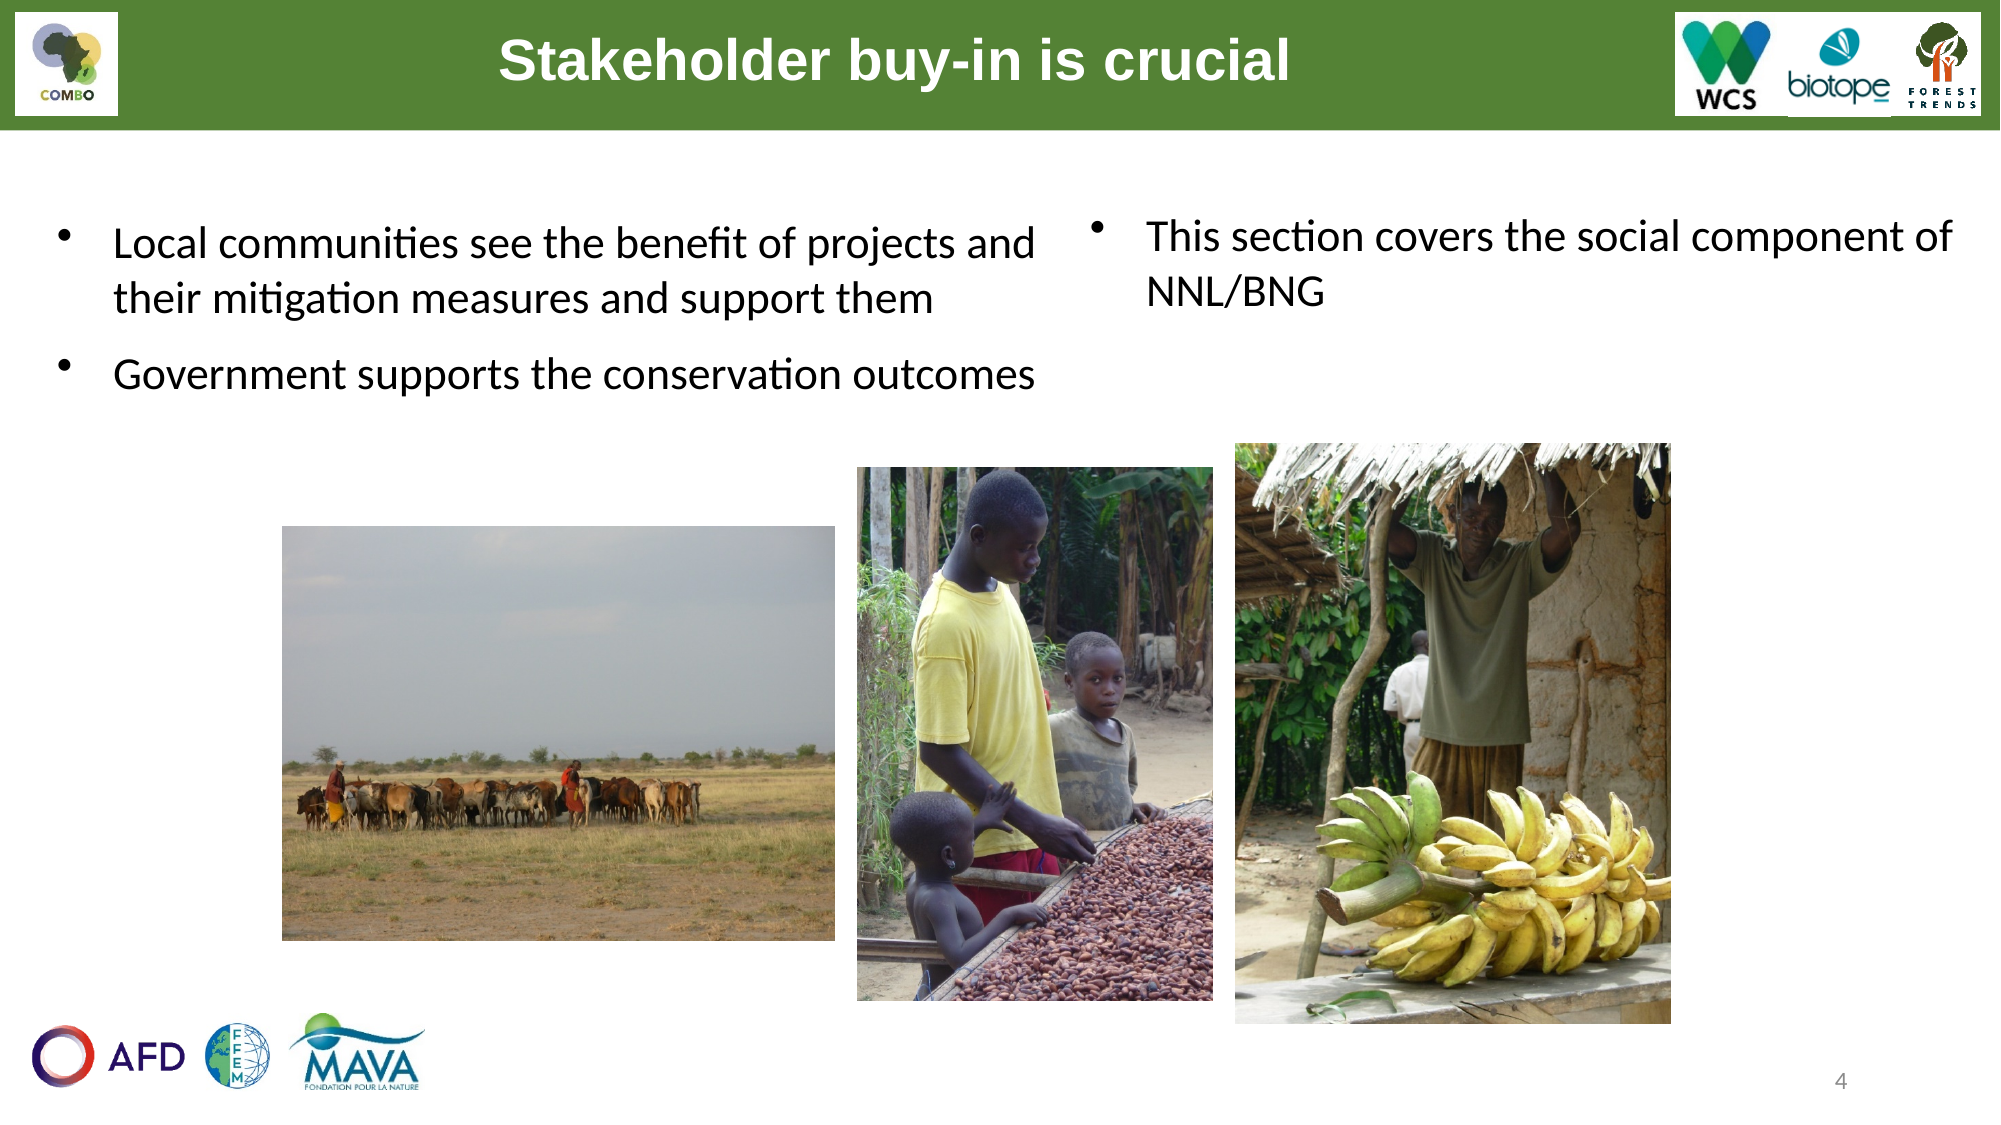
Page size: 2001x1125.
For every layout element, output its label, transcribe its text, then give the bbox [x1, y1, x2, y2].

picture [15, 1009, 201, 1103]
text_box Local communities see the benefit of projects and their mitigation measures and support them Government supports the conservation outcomes [42, 205, 1075, 435]
picture [1907, 22, 1980, 109]
picture [202, 1013, 271, 1098]
picture [282, 526, 835, 941]
picture [288, 1013, 425, 1090]
picture [1675, 14, 1777, 116]
picture [857, 467, 1213, 1001]
text_box This section covers the social component of NNL/BNG [1075, 198, 1970, 428]
picture [1788, 14, 1891, 117]
text_box Stakeholder buy-in is crucial [145, 22, 1646, 101]
picture [15, 12, 118, 116]
picture [1235, 443, 1671, 1024]
